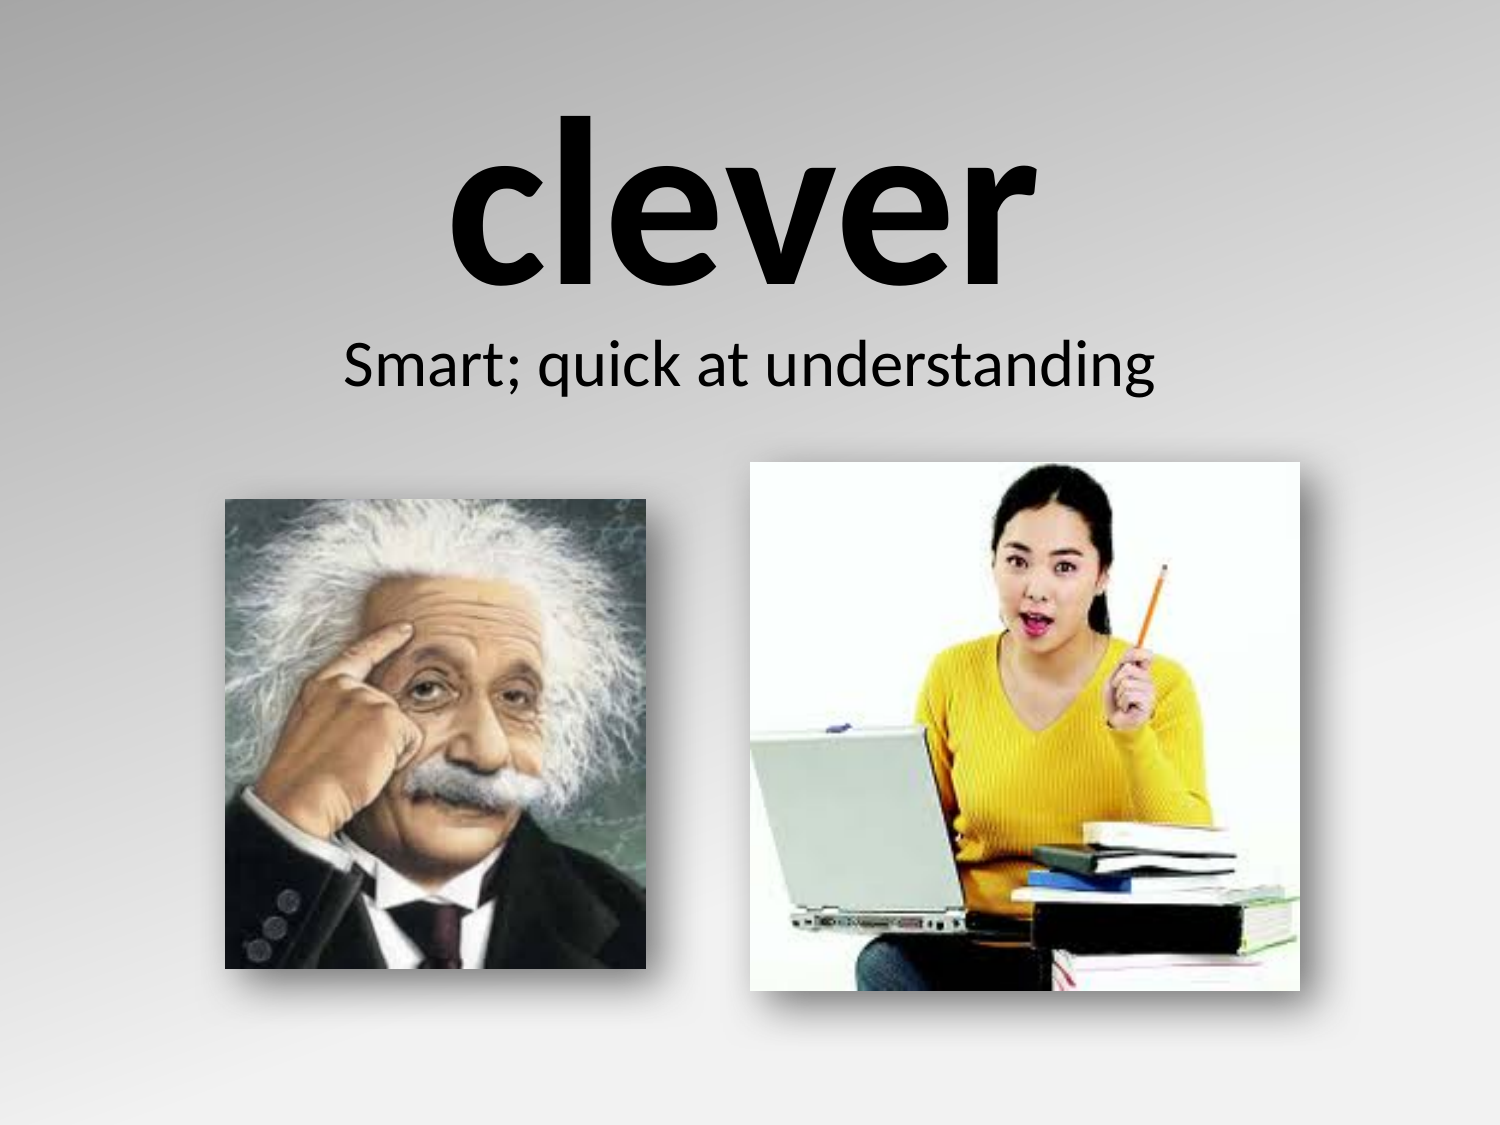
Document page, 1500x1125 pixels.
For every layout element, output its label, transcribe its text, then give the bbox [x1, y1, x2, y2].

text_box [4, 0, 880, 455]
picture [224, 499, 646, 969]
picture [749, 462, 1301, 991]
text_box clever [880, 37, 1338, 340]
text_box Smart; quick at understanding [880, 312, 1250, 408]
